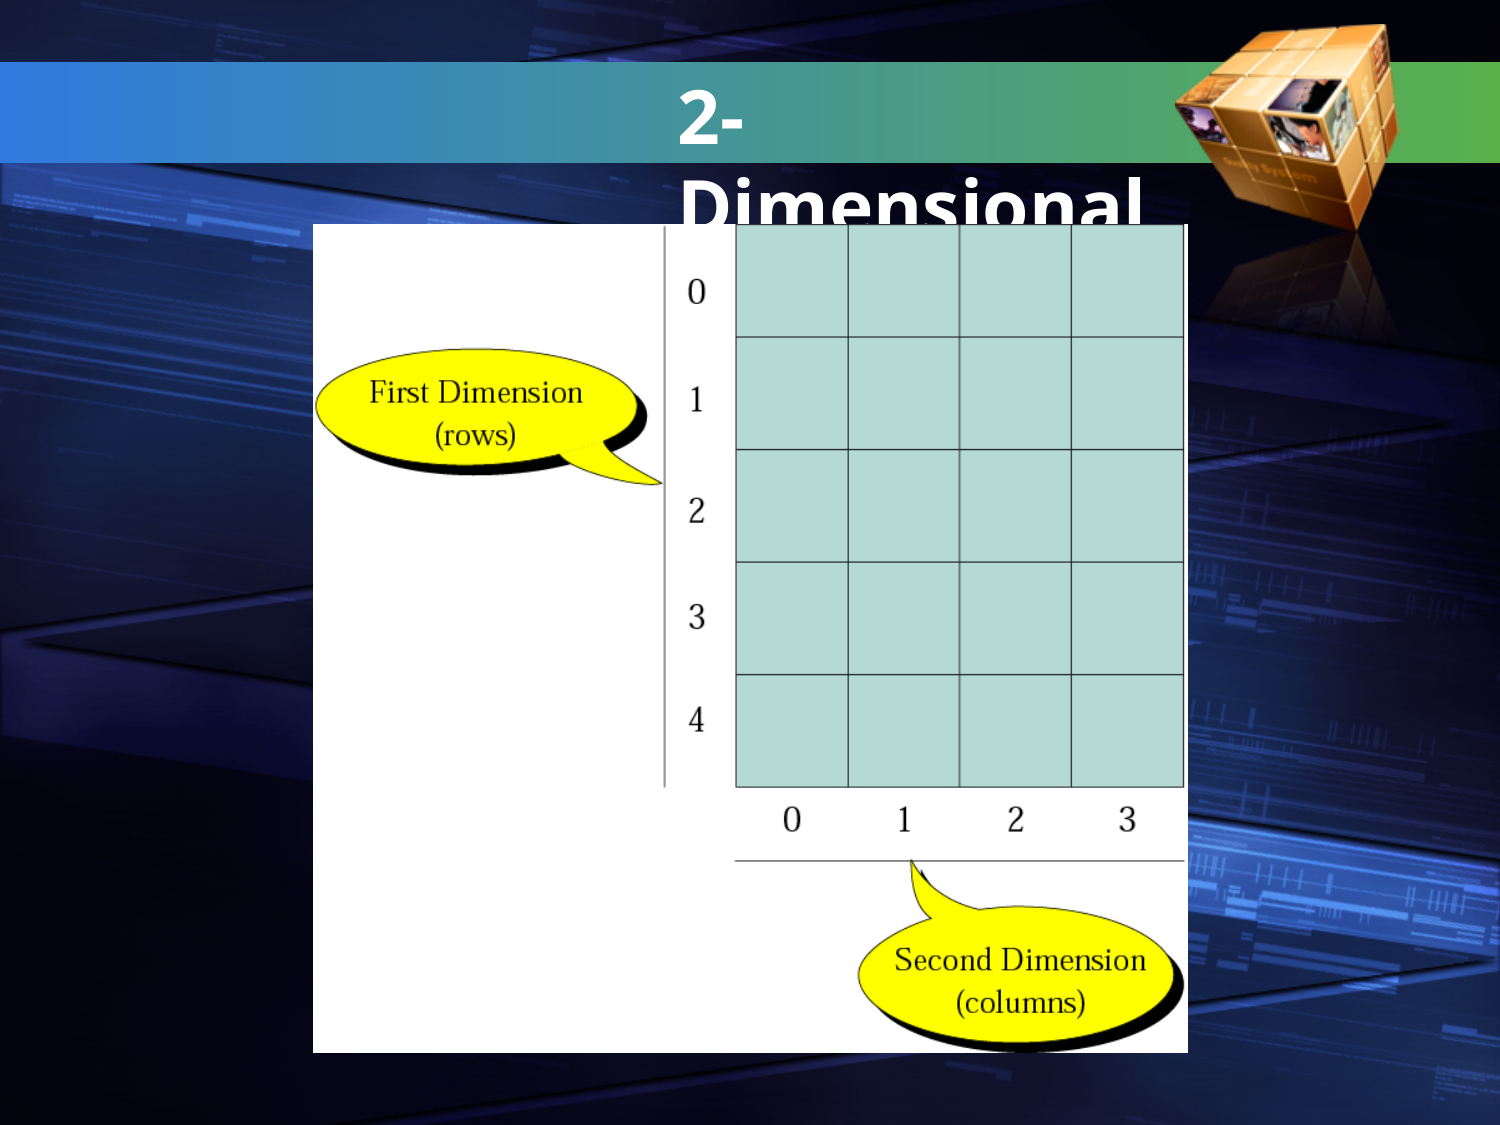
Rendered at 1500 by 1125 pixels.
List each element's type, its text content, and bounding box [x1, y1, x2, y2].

picture [0, 0, 1500, 1125]
text_box 2- Dimensional Array [662, 62, 1182, 223]
